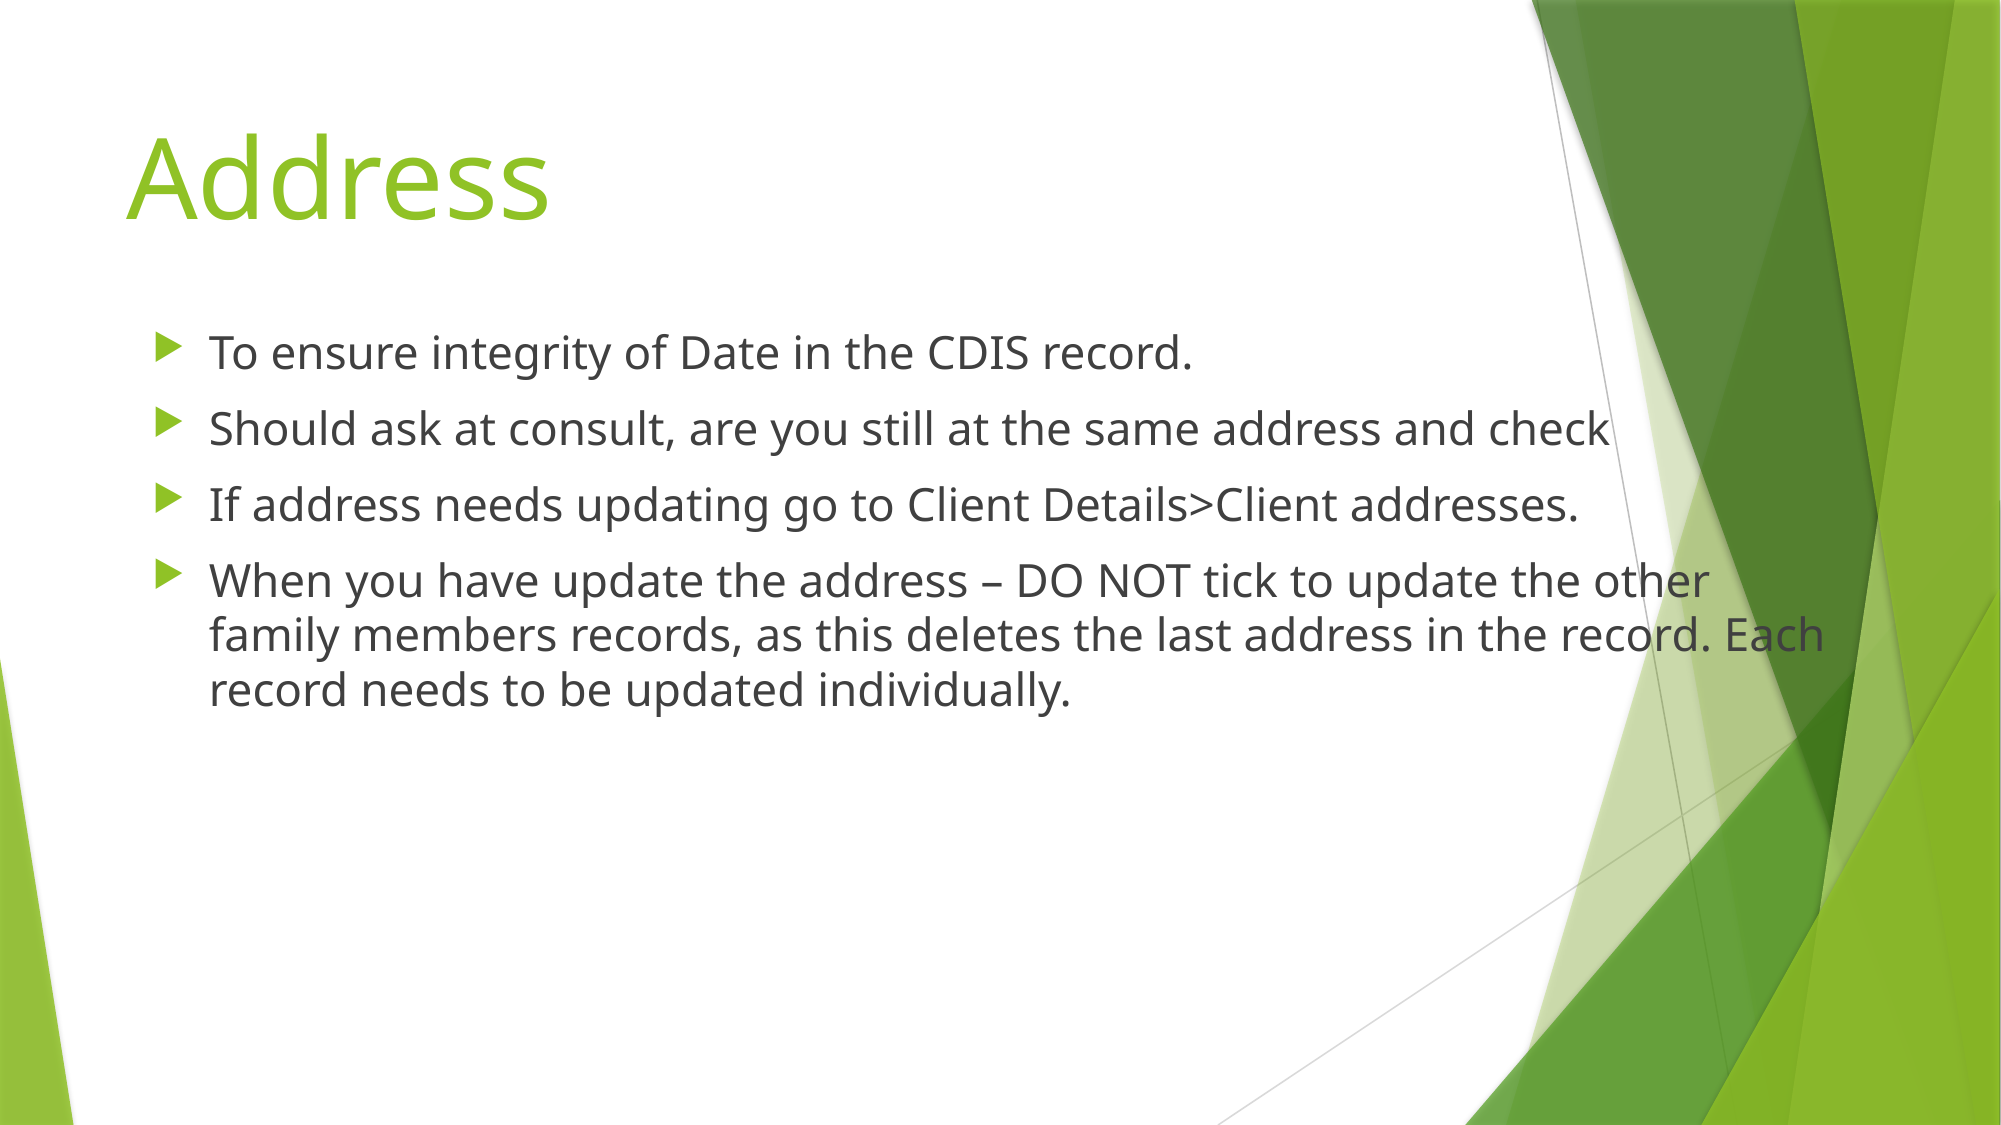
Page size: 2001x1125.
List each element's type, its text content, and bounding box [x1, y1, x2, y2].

list To ensure integrity of Date in the CDIS record. Should ask at consult, are you still at the same address and check If address needs updating go to Client Details>Client addresses. When you have update the address – DO NOT tick to update the other family members records, as this deletes the last address in the record. Each record needs to be updated individually. [137, 316, 1863, 1014]
title Address [111, 99, 1522, 317]
